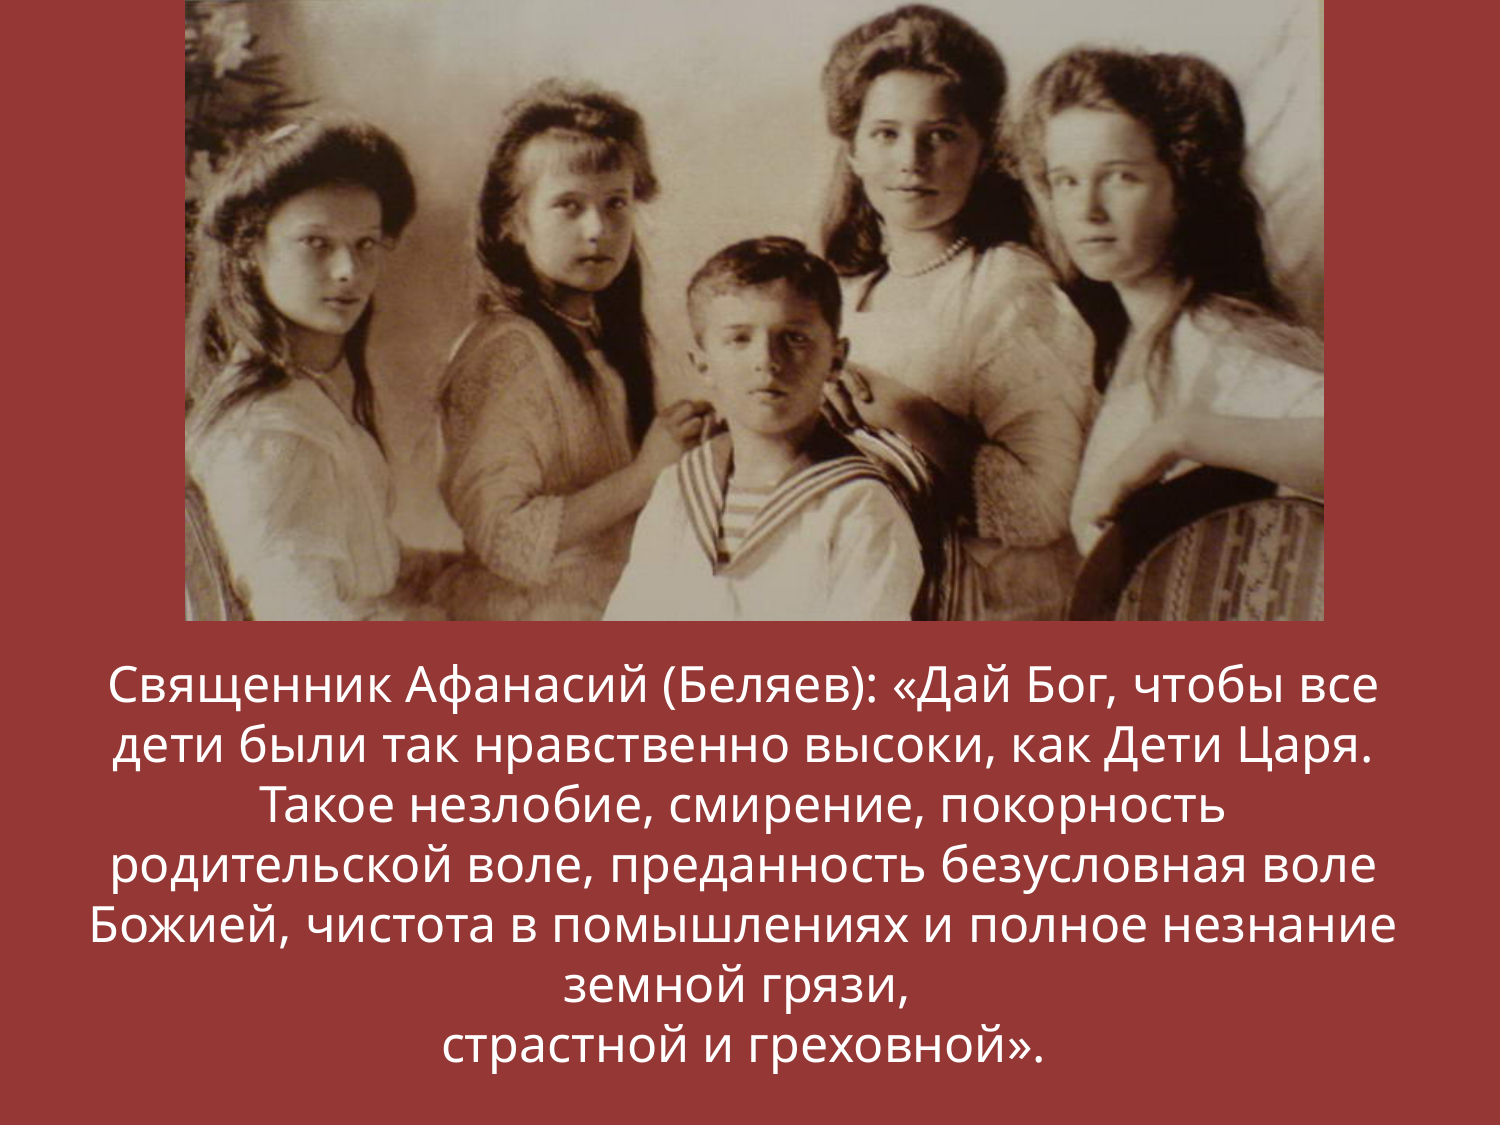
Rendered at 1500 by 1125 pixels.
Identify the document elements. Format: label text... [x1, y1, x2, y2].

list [185, 0, 1325, 622]
title Священник Афанасий (Беляев): «Дай Бог, чтобы все дети были так нравственно высоки, как Дети Царя. Такое незлобие, смирение, покорность родительской воле, преданность безусловная воле Божией, чистота в помышлениях и полное незнание земной грязи, страстной и греховной». [70, 632, 1417, 1092]
